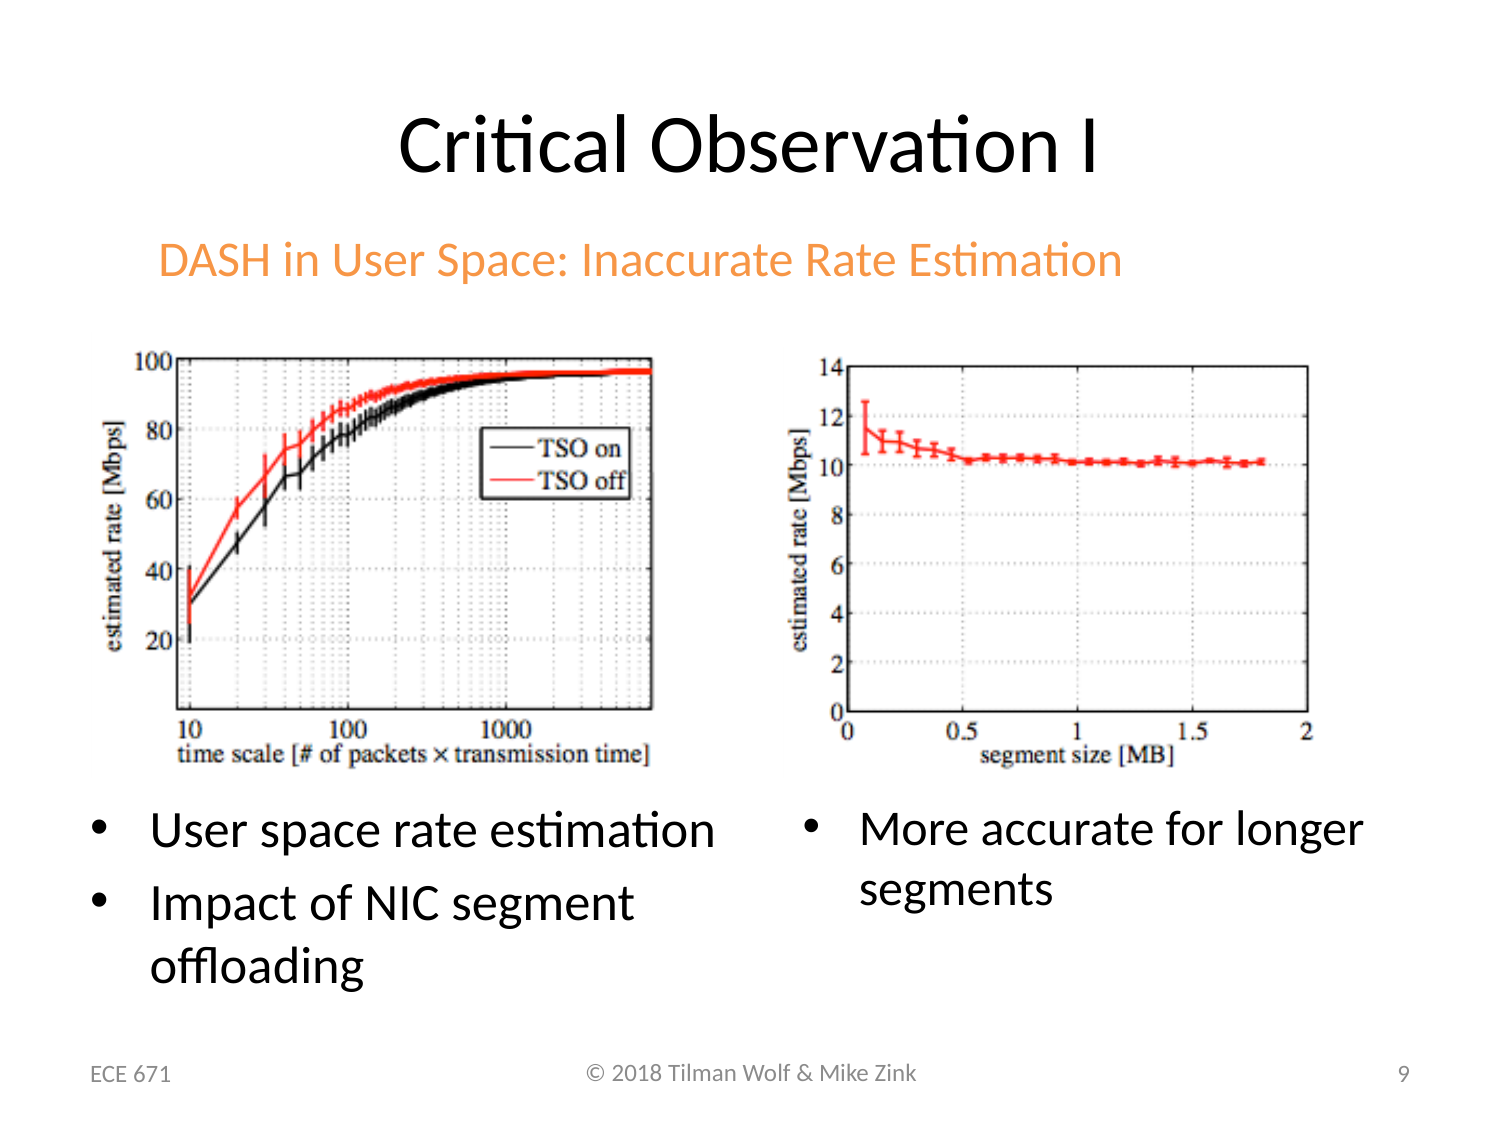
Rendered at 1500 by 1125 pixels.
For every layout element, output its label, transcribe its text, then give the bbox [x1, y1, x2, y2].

title Critical Observation I [75, 45, 1425, 233]
slide_number 9 [1074, 1042, 1425, 1103]
text_box More accurate for longer segments [787, 787, 1450, 1005]
slide_number ECE 671 [75, 1042, 425, 1103]
picture [90, 331, 670, 778]
text_box DASH in User Space: Inaccurate Rate Estimation [143, 218, 1139, 294]
picture [782, 346, 1326, 778]
list User space rate estimation Impact of NIC segment offloading [75, 787, 738, 1005]
